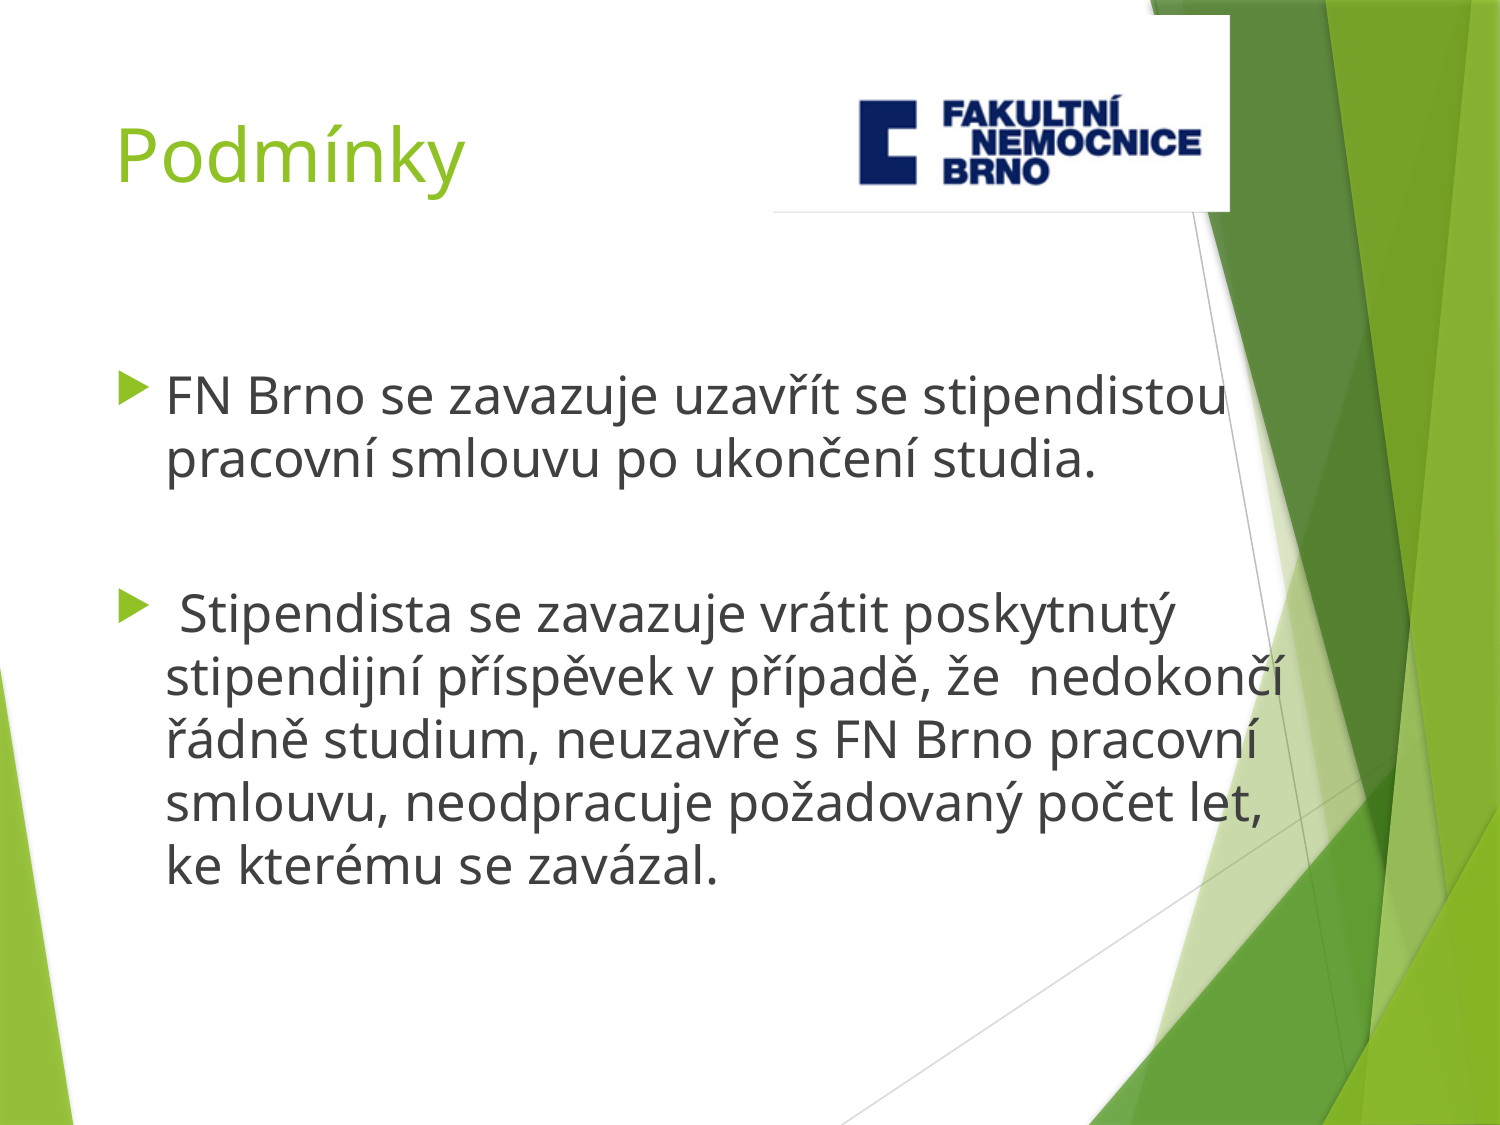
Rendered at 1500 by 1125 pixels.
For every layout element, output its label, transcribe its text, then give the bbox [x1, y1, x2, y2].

picture [773, 14, 1232, 214]
title Podmínky [99, 99, 1142, 317]
list FN Brno se zavazuje uzavřít se stipendistou pracovní smlouvu po ukončení studia. Stipendista se zavazuje vrátit poskytnutý stipendijní příspěvek v případě, že nedokončí řádně studium, neuzavře s FN Brno pracovní smlouvu, neodpracuje požadovaný počet let, ke kterému se zavázal. [99, 354, 1306, 992]
